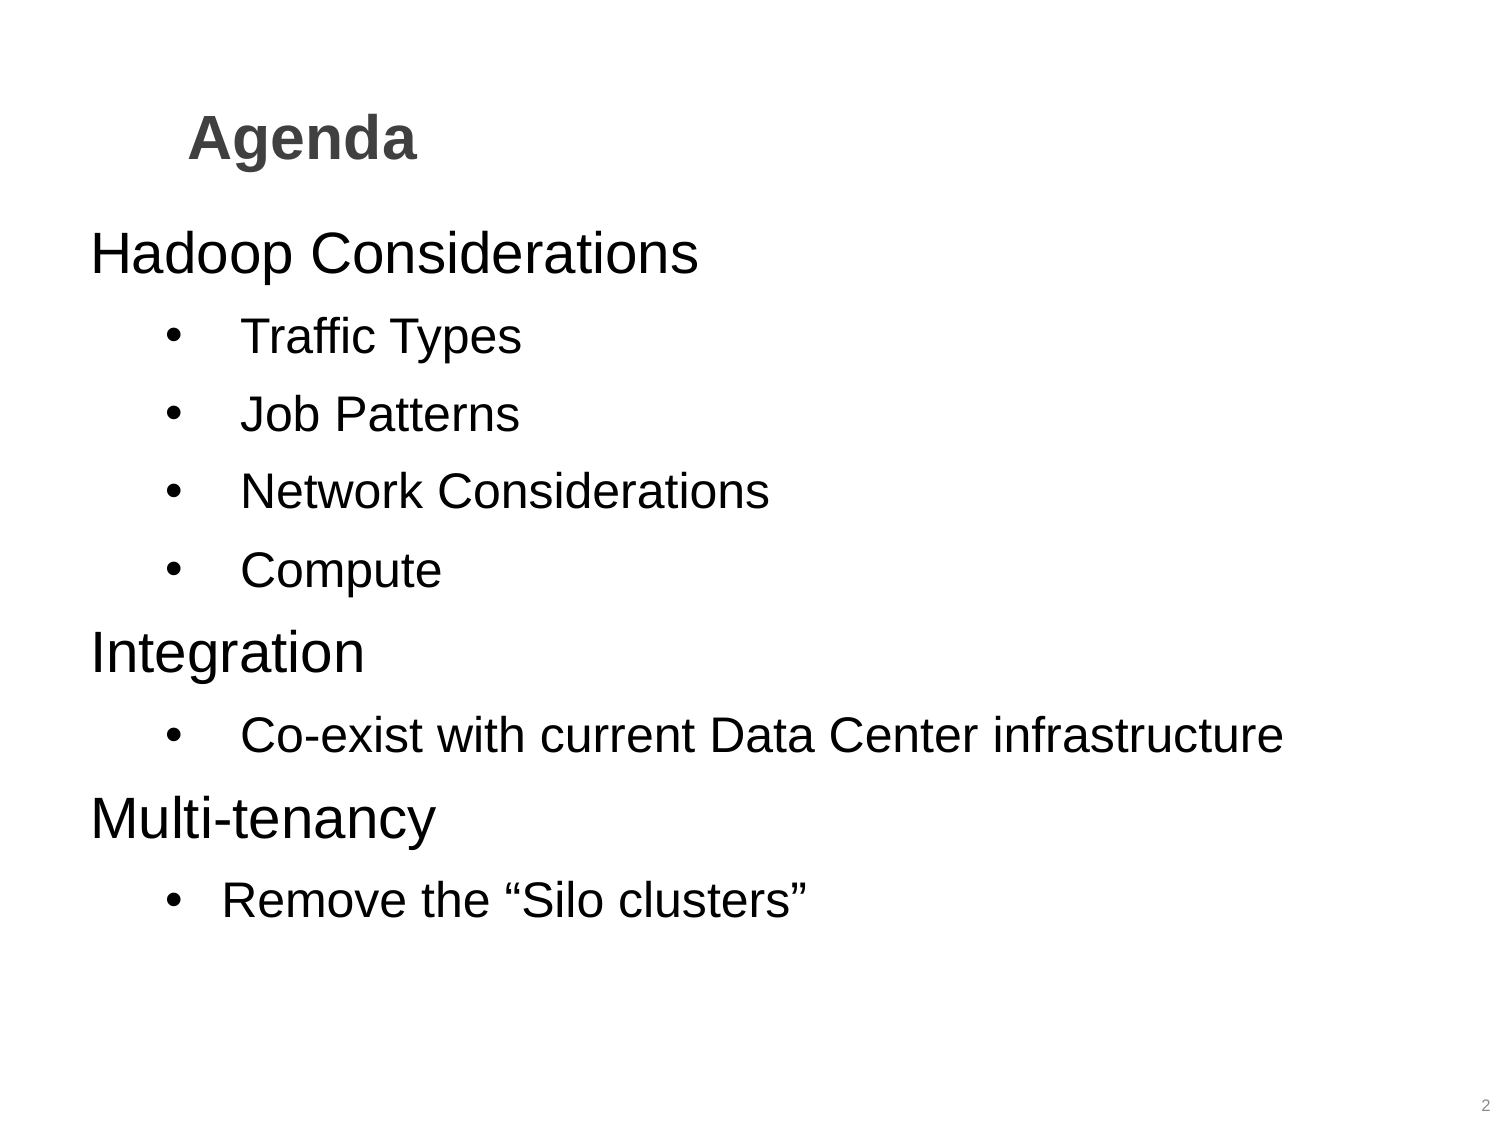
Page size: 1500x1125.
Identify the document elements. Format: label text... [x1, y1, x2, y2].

title Agenda [174, 43, 1326, 182]
slide_number 2 [1453, 1074, 1500, 1125]
list Hadoop Considerations Traffic Types Job Patterns Network Considerations Compute Integration Co-exist with current Data Center infrastructure Multi-tenancy Remove the “Silo clusters” [74, 212, 1351, 969]
